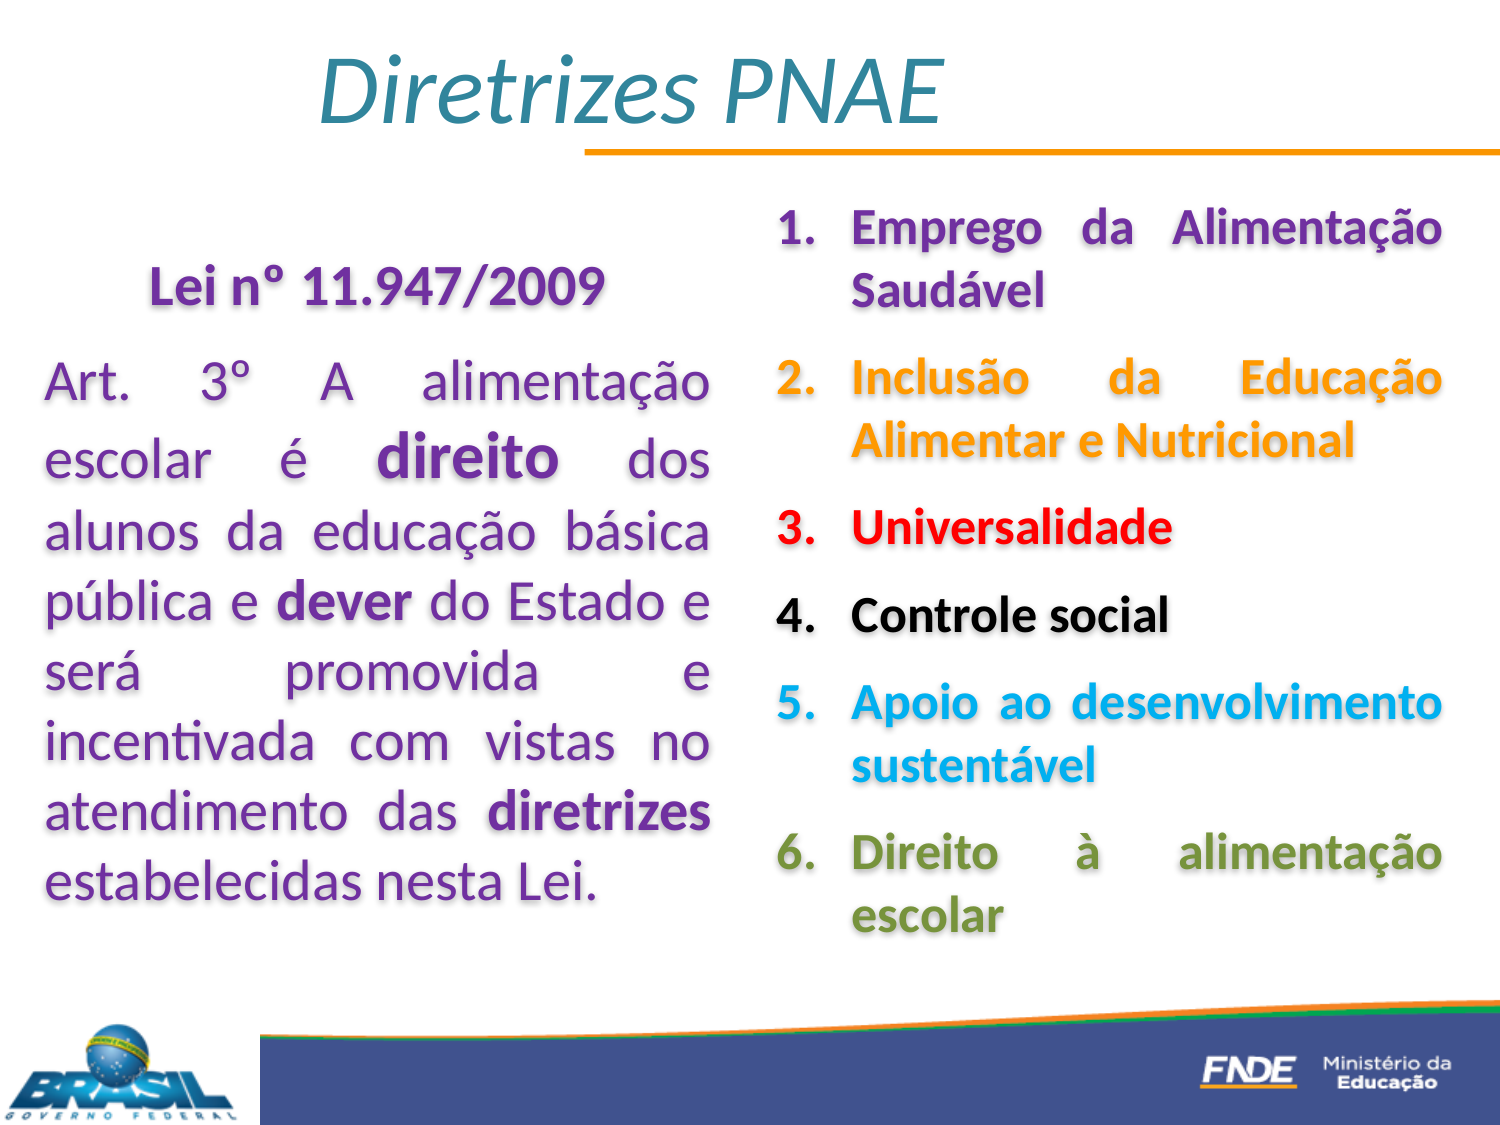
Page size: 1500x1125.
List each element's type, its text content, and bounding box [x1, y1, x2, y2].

text_box Emprego da Alimentação Saudável Inclusão da Educação Alimentar e Nutricional Universalidade Controle social Apoio ao desenvolvimento sustentável Direito à alimentação escolar [761, 185, 1459, 942]
text_box Lei nº 11.947/2009 Art. 3º A alimentação escolar é direito dos alunos da educação básica pública e dever do Estado e será promovida e incentivada com vistas no atendimento das diretrizes estabelecidas nesta Lei. [29, 152, 727, 909]
picture [0, 994, 1500, 1125]
text_box Diretrizes PNAE [53, 16, 1210, 151]
